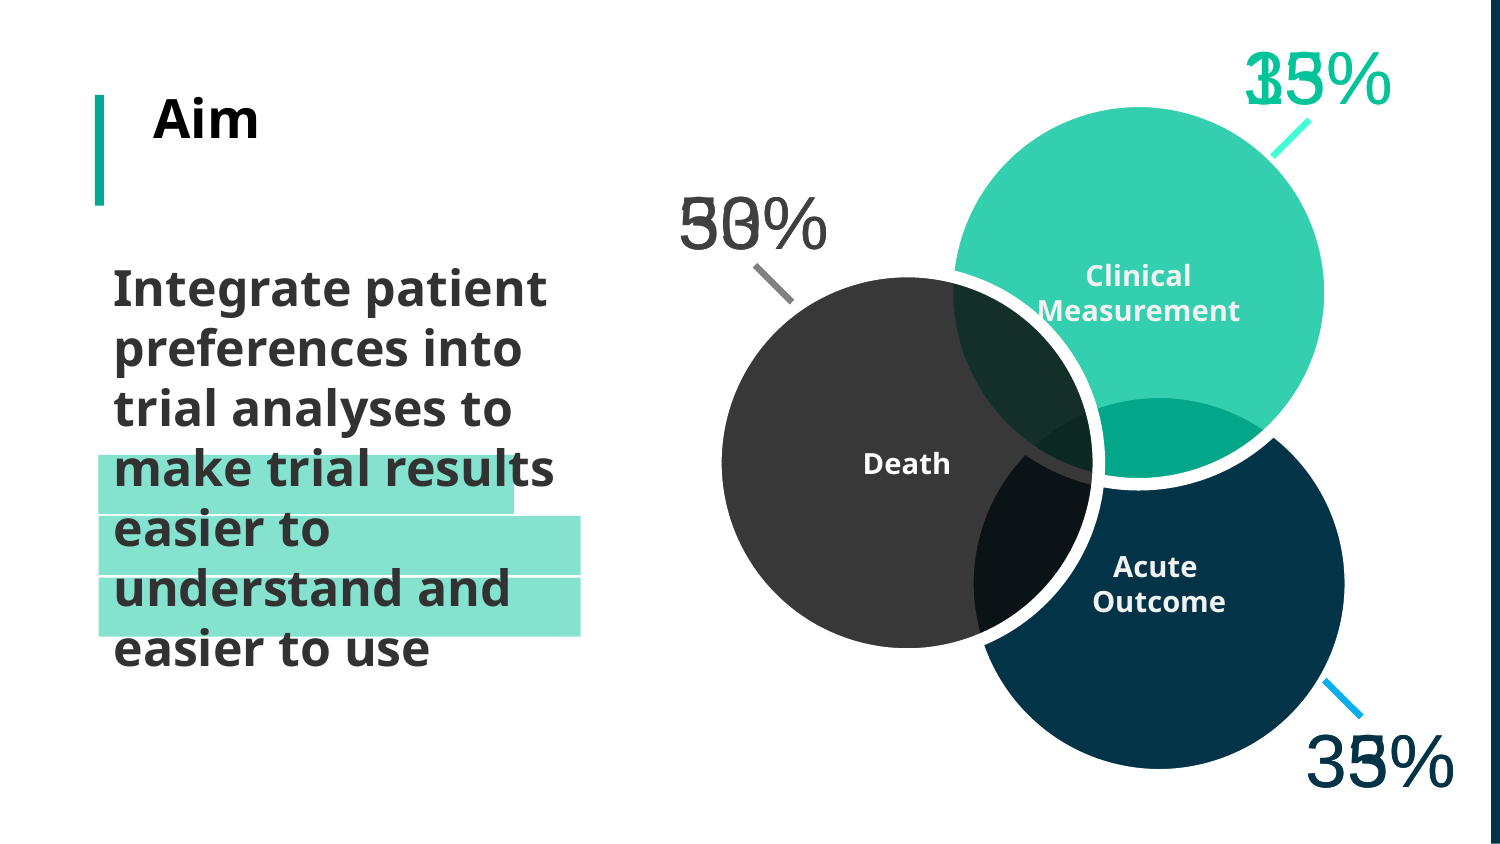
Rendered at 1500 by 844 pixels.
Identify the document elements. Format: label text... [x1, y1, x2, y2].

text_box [658, 21, 1475, 812]
title Aim [138, 69, 652, 210]
list Integrate patient preferences into trial analyses to make trial results easier to understand and easier to use [79, 241, 581, 759]
